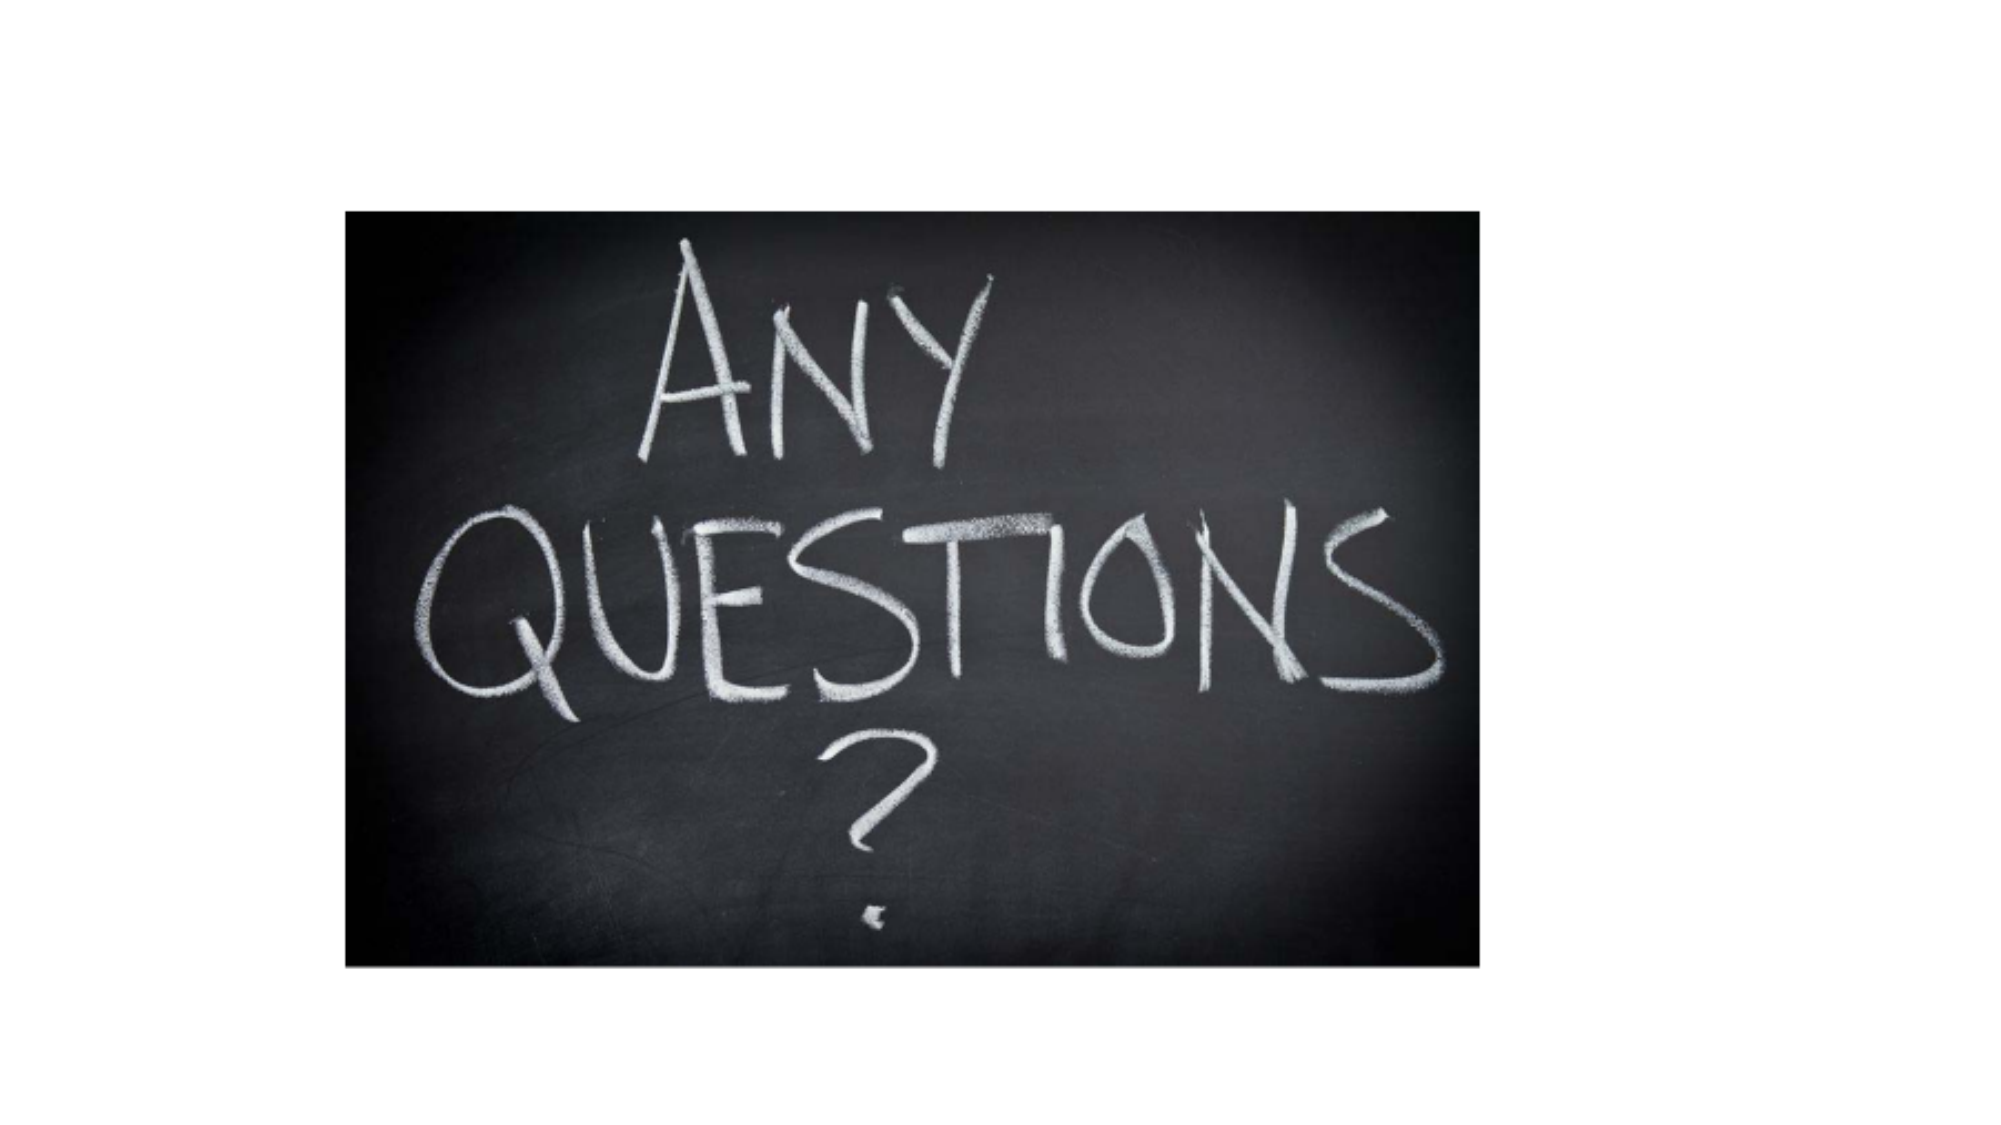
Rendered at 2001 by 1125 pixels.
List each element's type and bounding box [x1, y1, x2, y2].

picture [24, 112, 1800, 1111]
